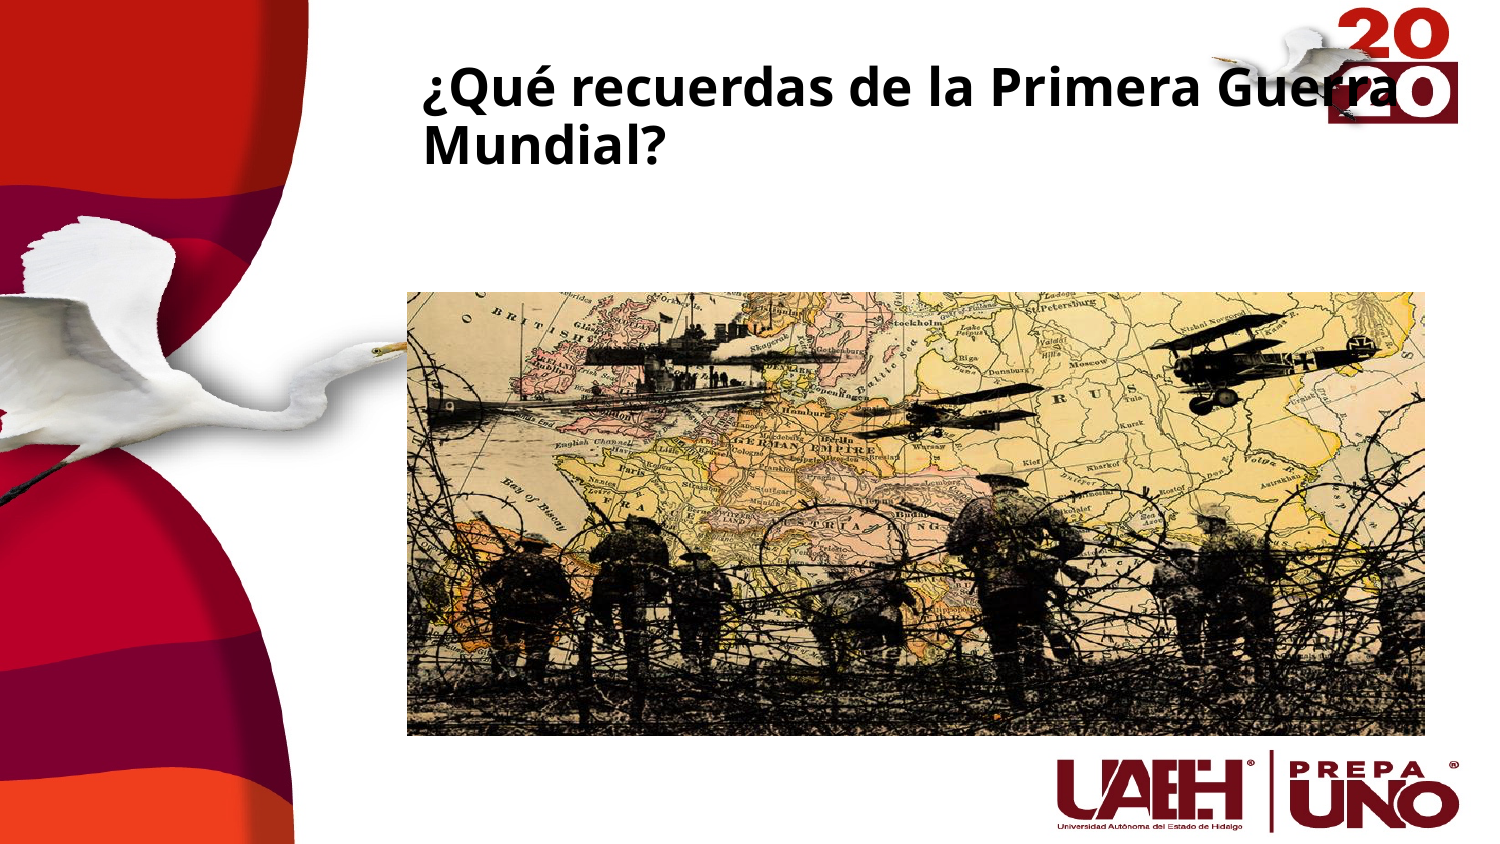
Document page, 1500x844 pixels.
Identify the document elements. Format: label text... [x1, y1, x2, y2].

picture [0, 0, 1500, 844]
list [407, 292, 1425, 736]
title ¿Qué recuerdas de la Primera Guerra Mundial? [407, 53, 1425, 184]
